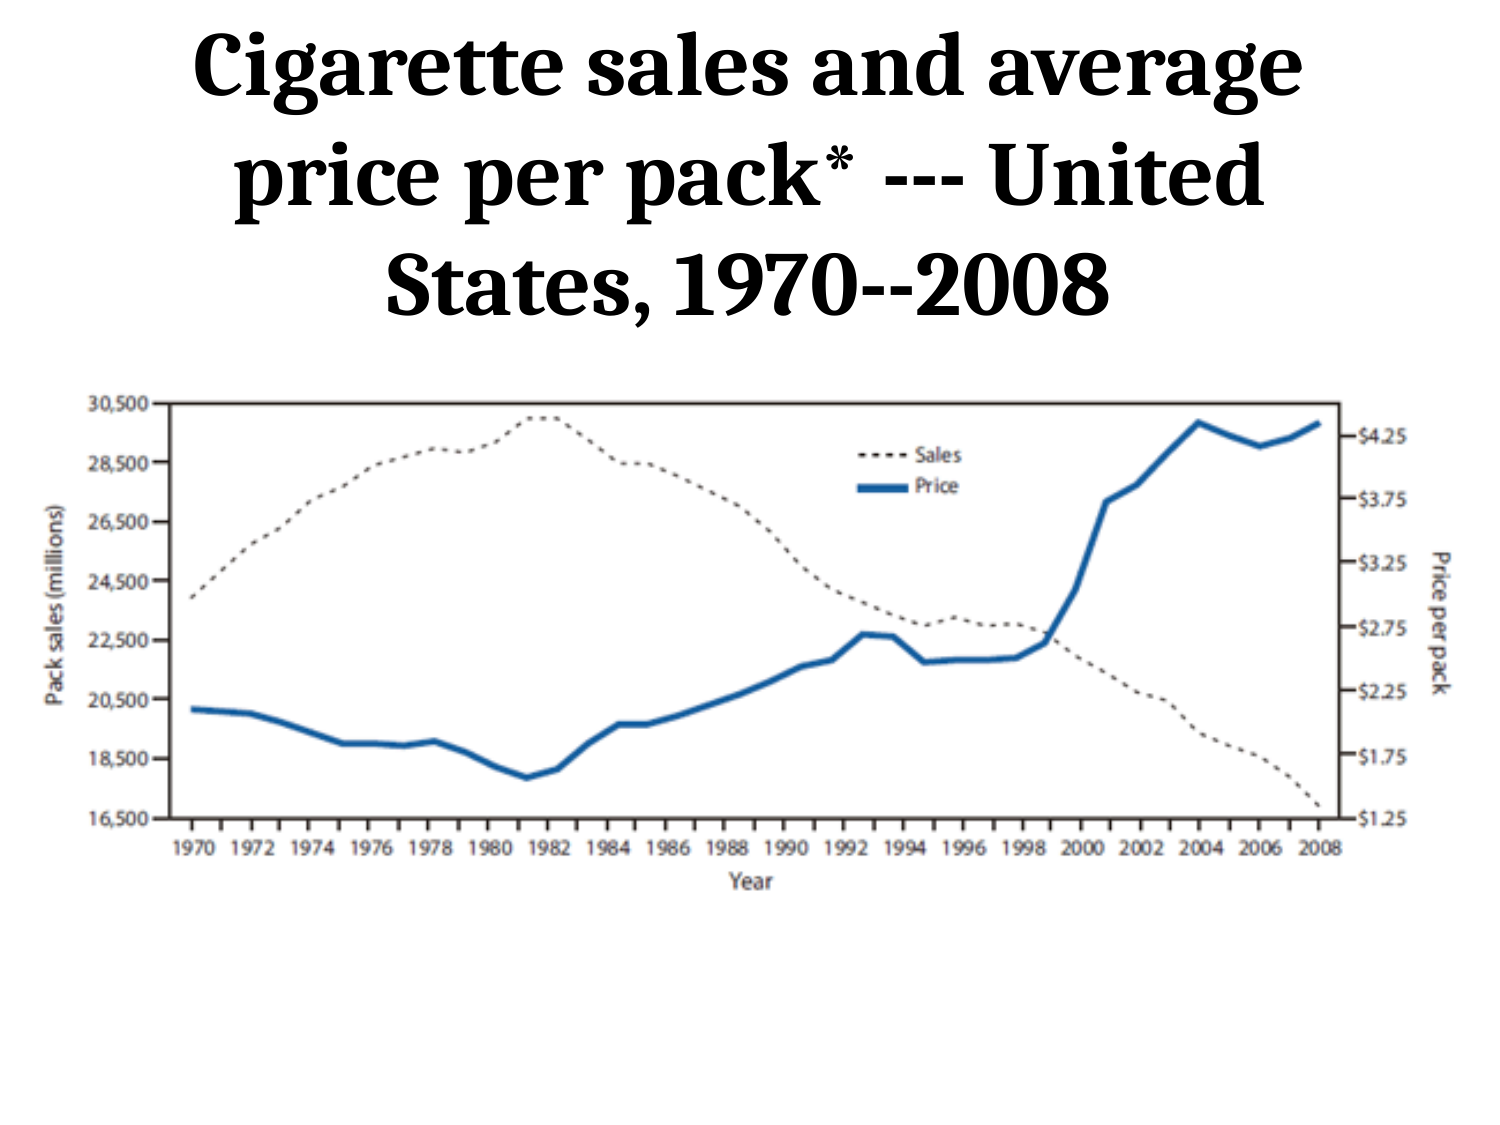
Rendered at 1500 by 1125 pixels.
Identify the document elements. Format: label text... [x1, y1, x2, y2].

title Cigarette sales and average price per pack* --- United States, 1970--2008 [74, 74, 1426, 263]
picture [37, 387, 1463, 900]
